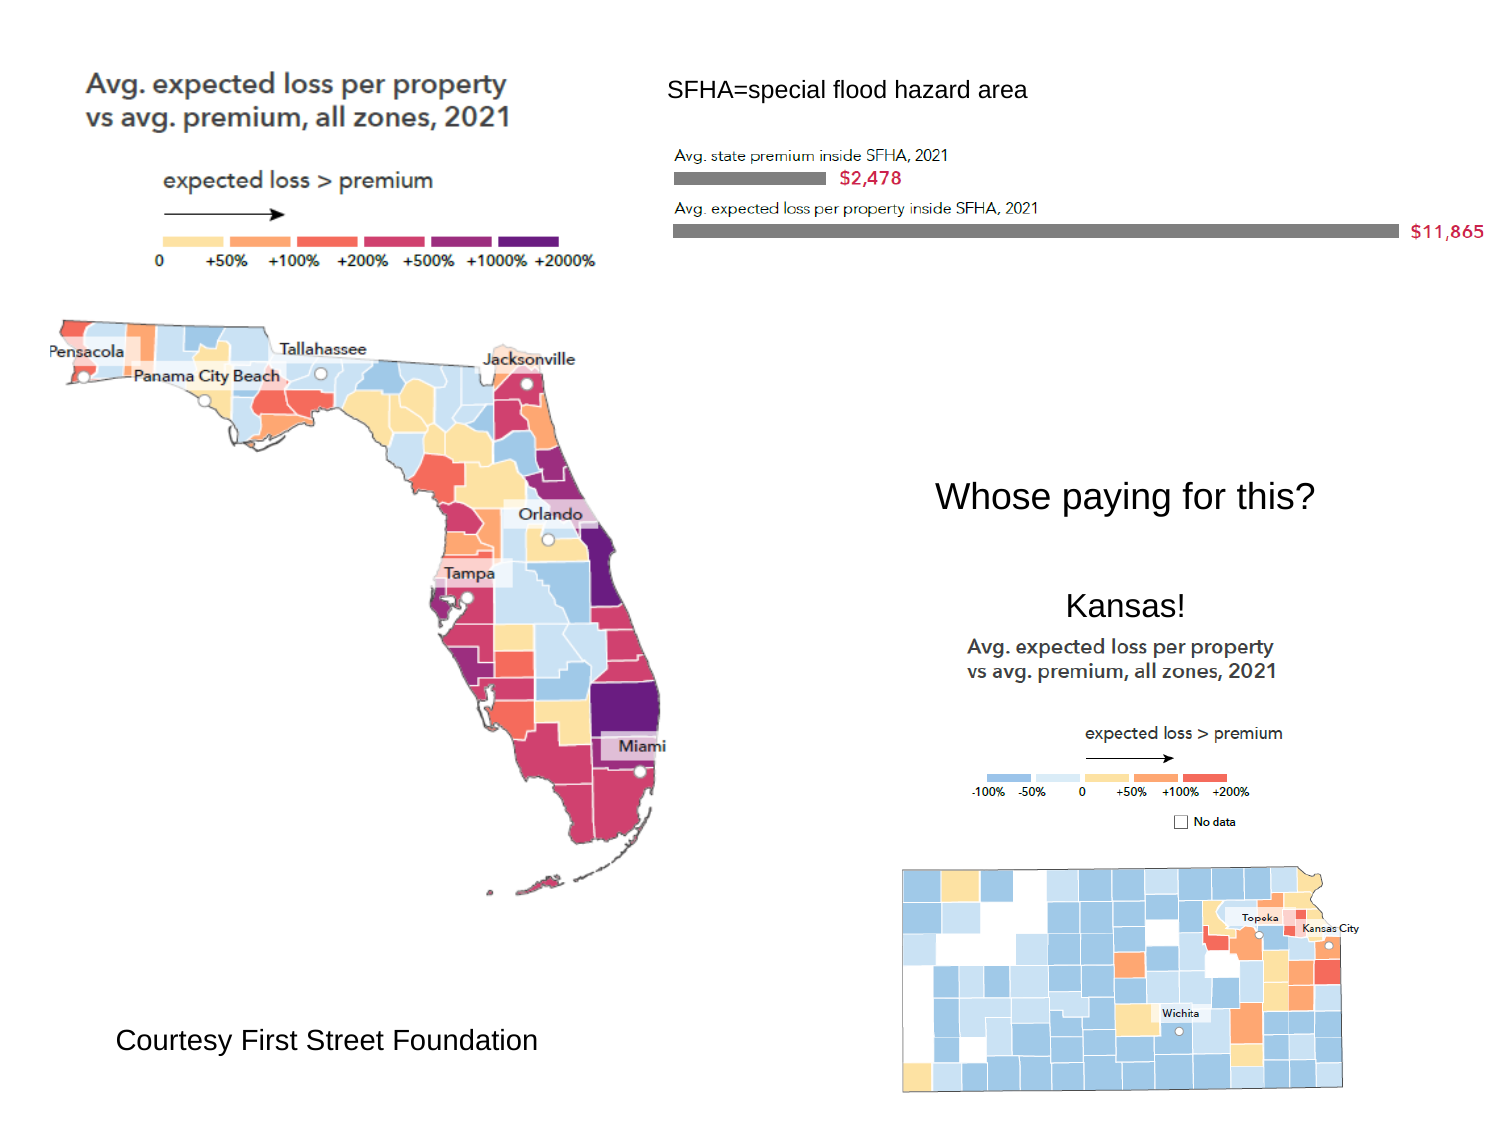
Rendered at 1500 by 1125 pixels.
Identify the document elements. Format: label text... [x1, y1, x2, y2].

text_box Courtesy First Street Foundation [100, 1014, 589, 1064]
picture [878, 624, 1361, 1110]
text_box Kansas! [956, 576, 1296, 623]
text_box Whose paying for this? [835, 464, 1416, 524]
picture [49, 60, 1500, 907]
text_box SFHA=special flood hazard area [678, 65, 1087, 111]
